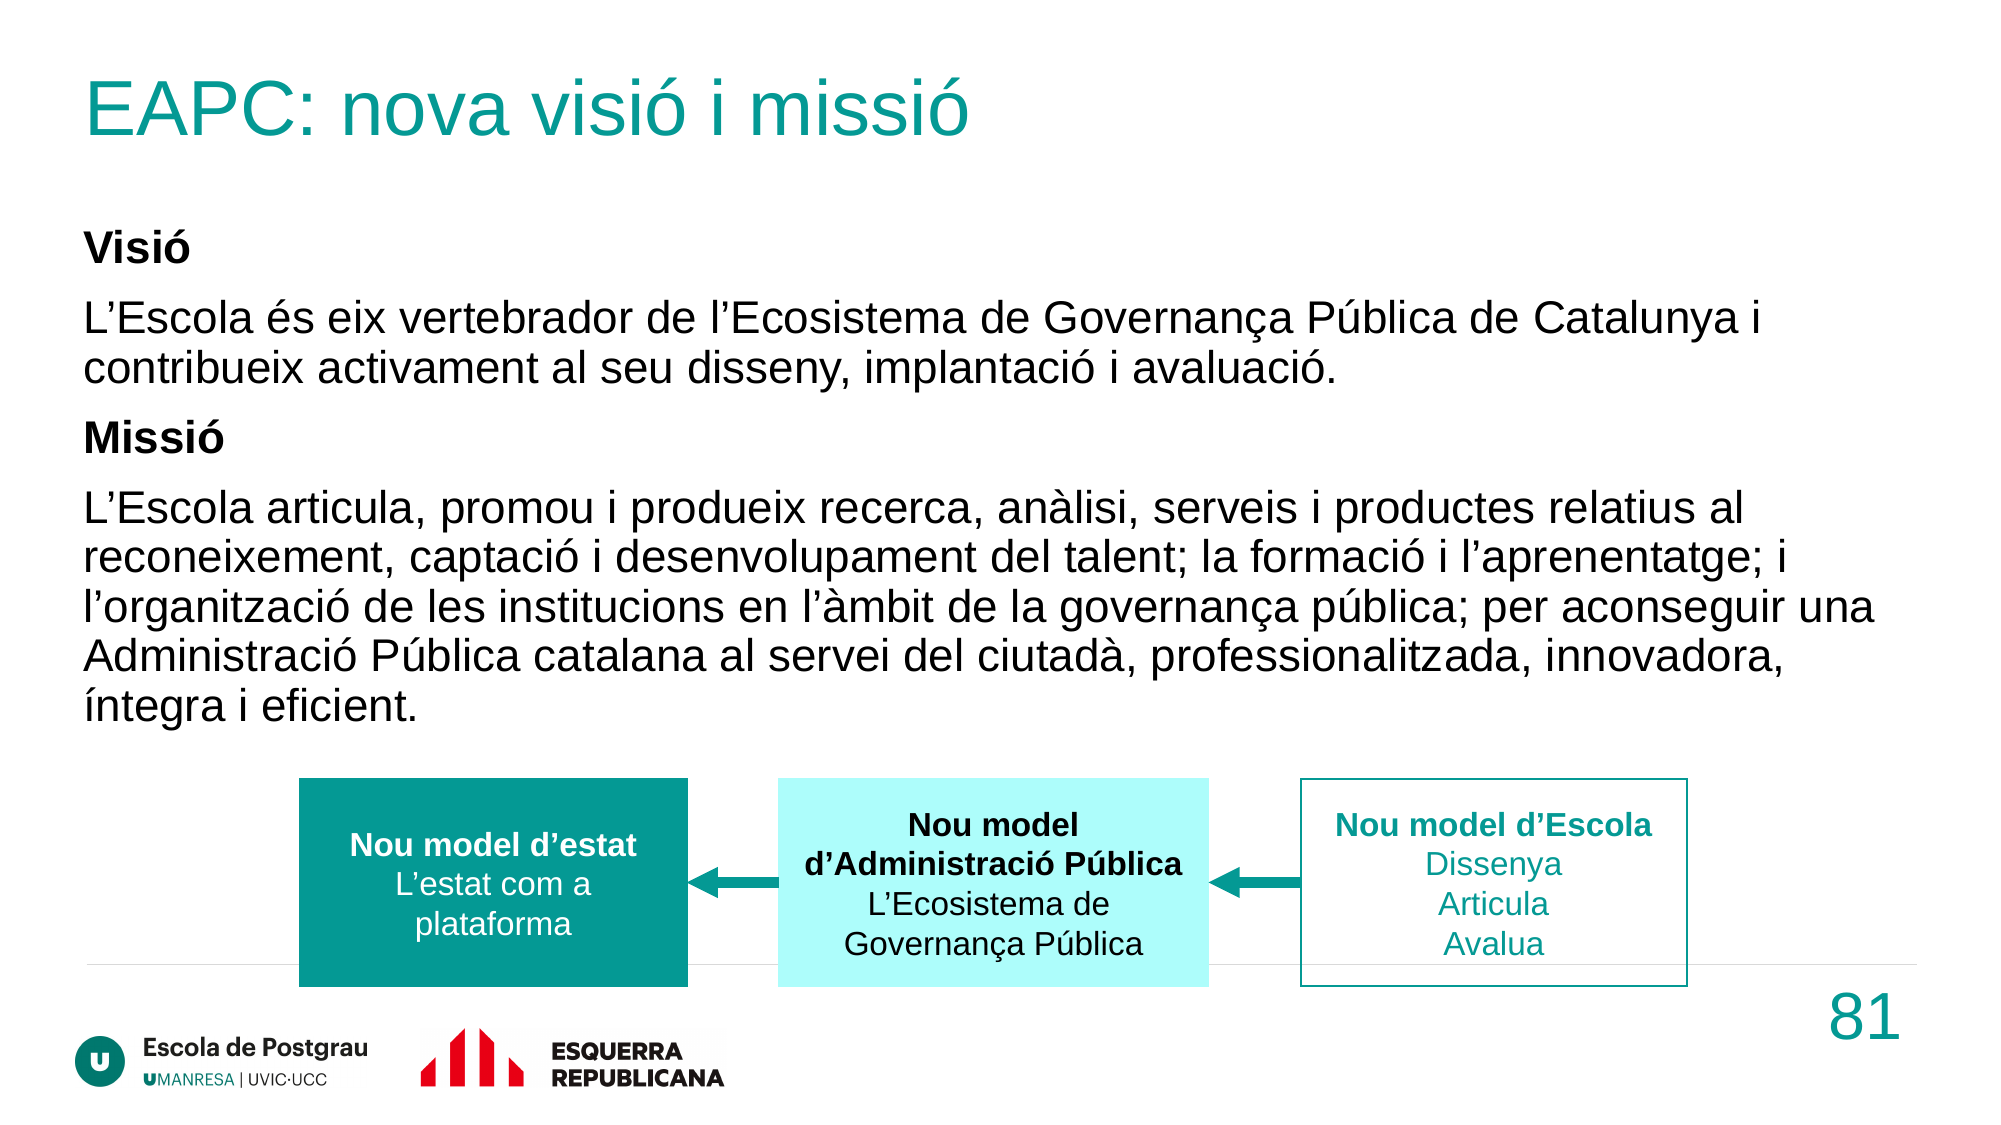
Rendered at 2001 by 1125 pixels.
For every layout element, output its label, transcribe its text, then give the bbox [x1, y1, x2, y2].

title EAPC: nova visió i missió [69, 66, 1910, 155]
picture [420, 1028, 727, 1088]
text_box Visió L’Escola és eix vertebrador de l’Ecosistema de Governança Pública de Catalunya i contribueix activament al seu disseny, implantació i avaluació. Missió L’Escola articula, promou i produeix recerca, anàlisi, serveis i productes relatius al reconeixement, captació i desenvolupament del talent; la formació i l’aprenentatge; i l’organització de les institucions en l’àmbit de la governança pública; per aconseguir una Administració Pública catalana al servei del ciutadà, professionalitzada, innovadora, íntegra i eficient. [68, 216, 1895, 770]
slide_number 81 [1394, 982, 1918, 1043]
picture [75, 1036, 367, 1088]
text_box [300, 779, 1687, 986]
